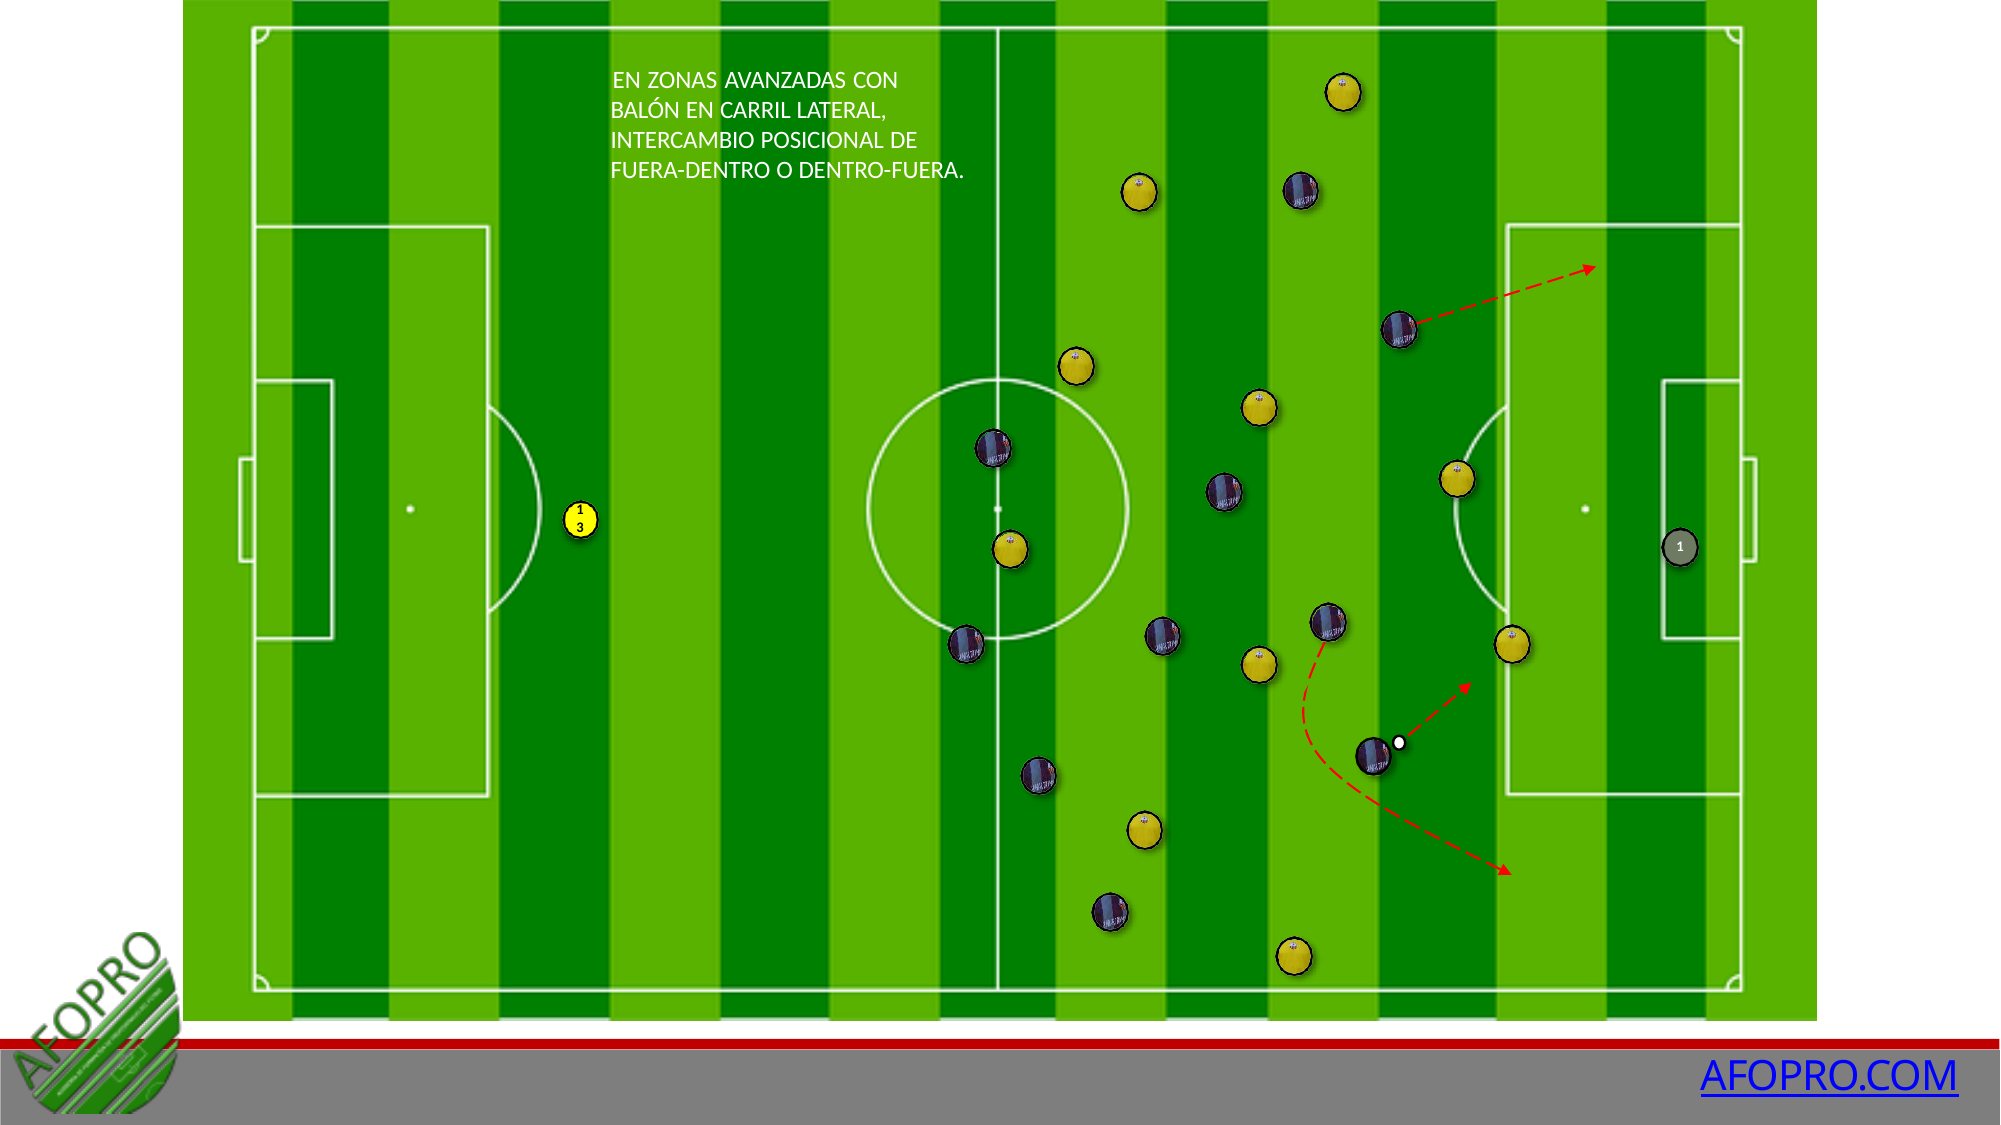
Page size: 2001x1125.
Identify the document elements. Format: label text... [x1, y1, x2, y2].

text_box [942, 68, 1597, 988]
text_box EN ZONAS AVANZADAS CON BALÓN EN CARRIL LATERAL, INTERCAMBIO POSICIONAL DE FUERA-DENTRO O DENTRO-FUERA. [610, 63, 973, 184]
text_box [1652, 525, 1707, 581]
picture [0, 0, 1817, 1114]
text_box AFOPRO.COM [1693, 1050, 1967, 1114]
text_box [552, 493, 608, 563]
